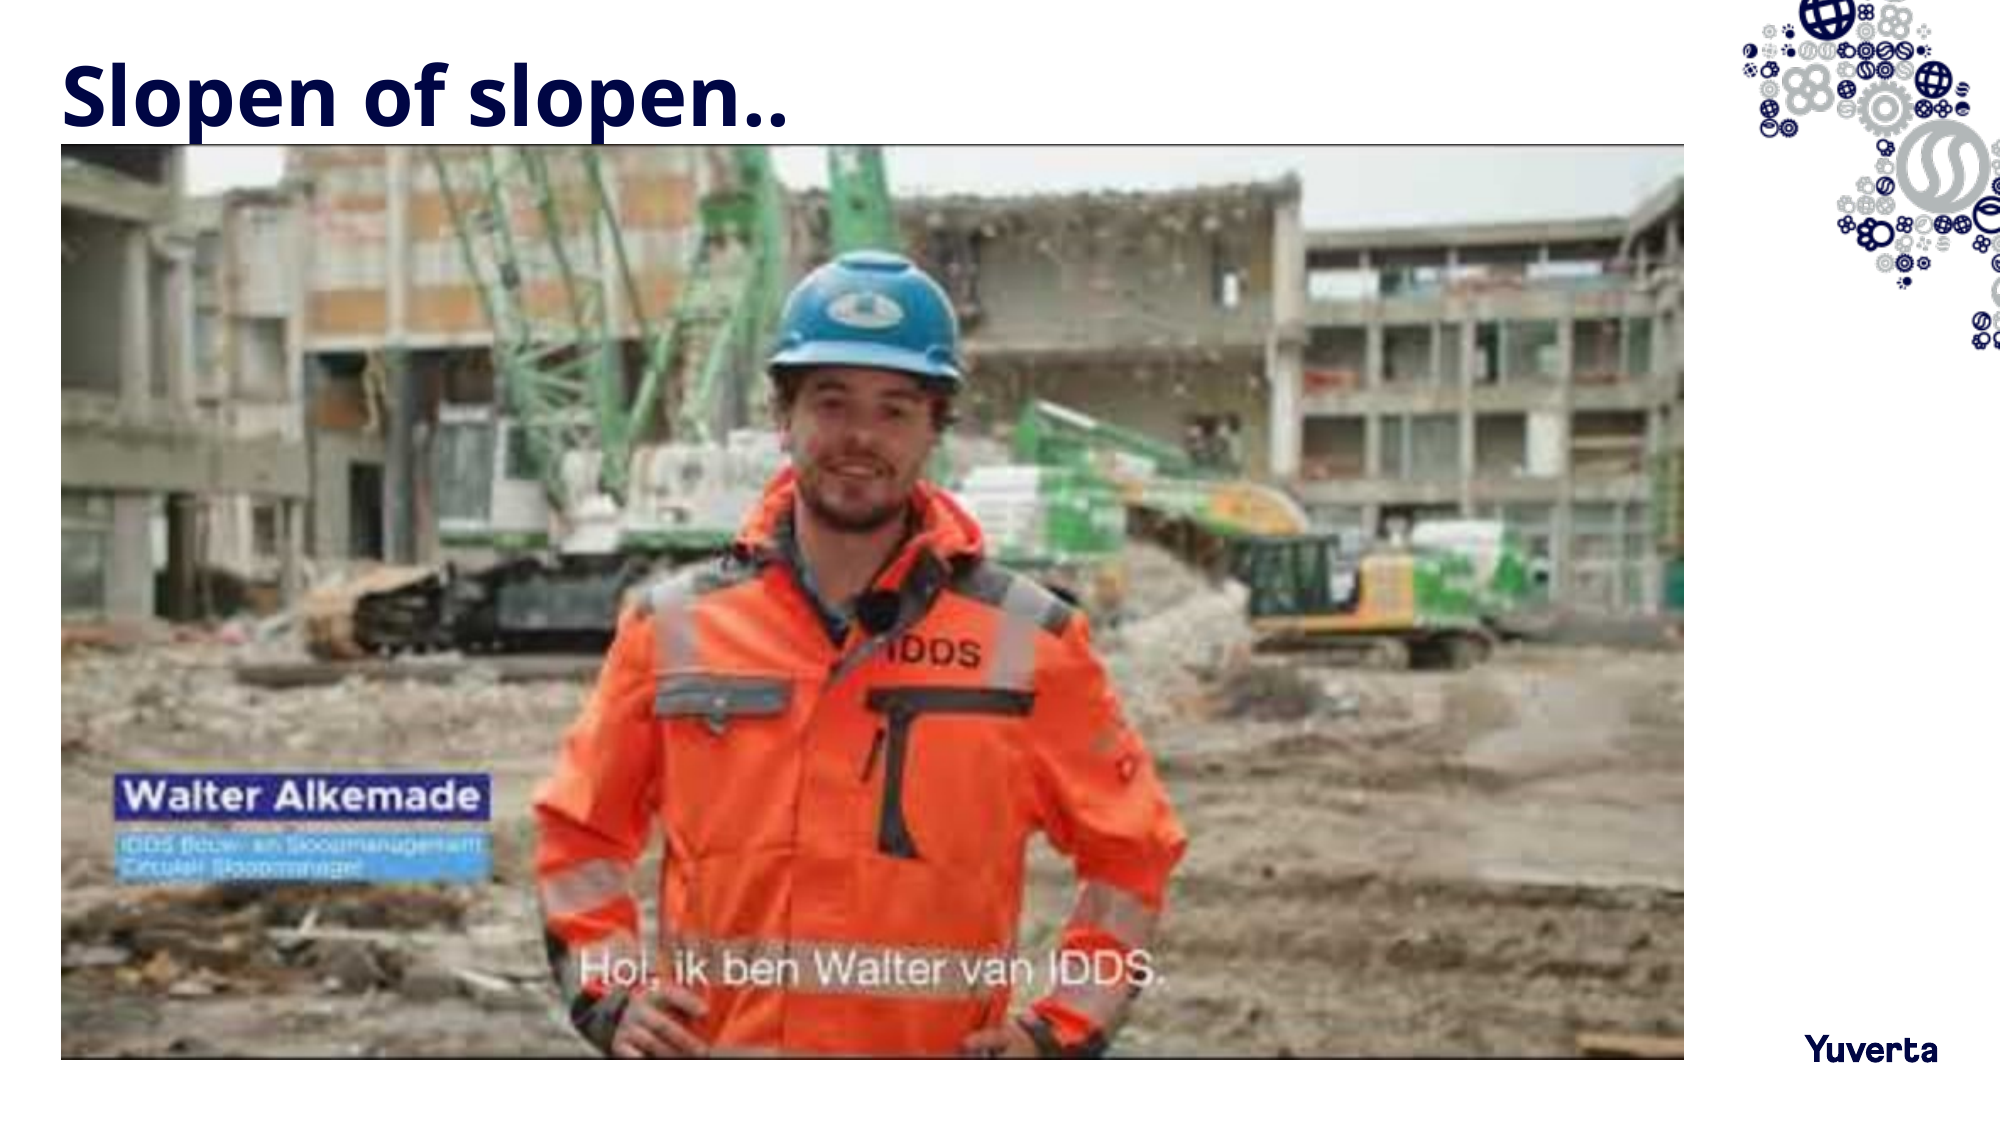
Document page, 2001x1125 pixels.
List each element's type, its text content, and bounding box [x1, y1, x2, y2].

title Slopen of slopen.. [60, 48, 1720, 239]
picture [0, 0, 2000, 1125]
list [60, 143, 1685, 1061]
